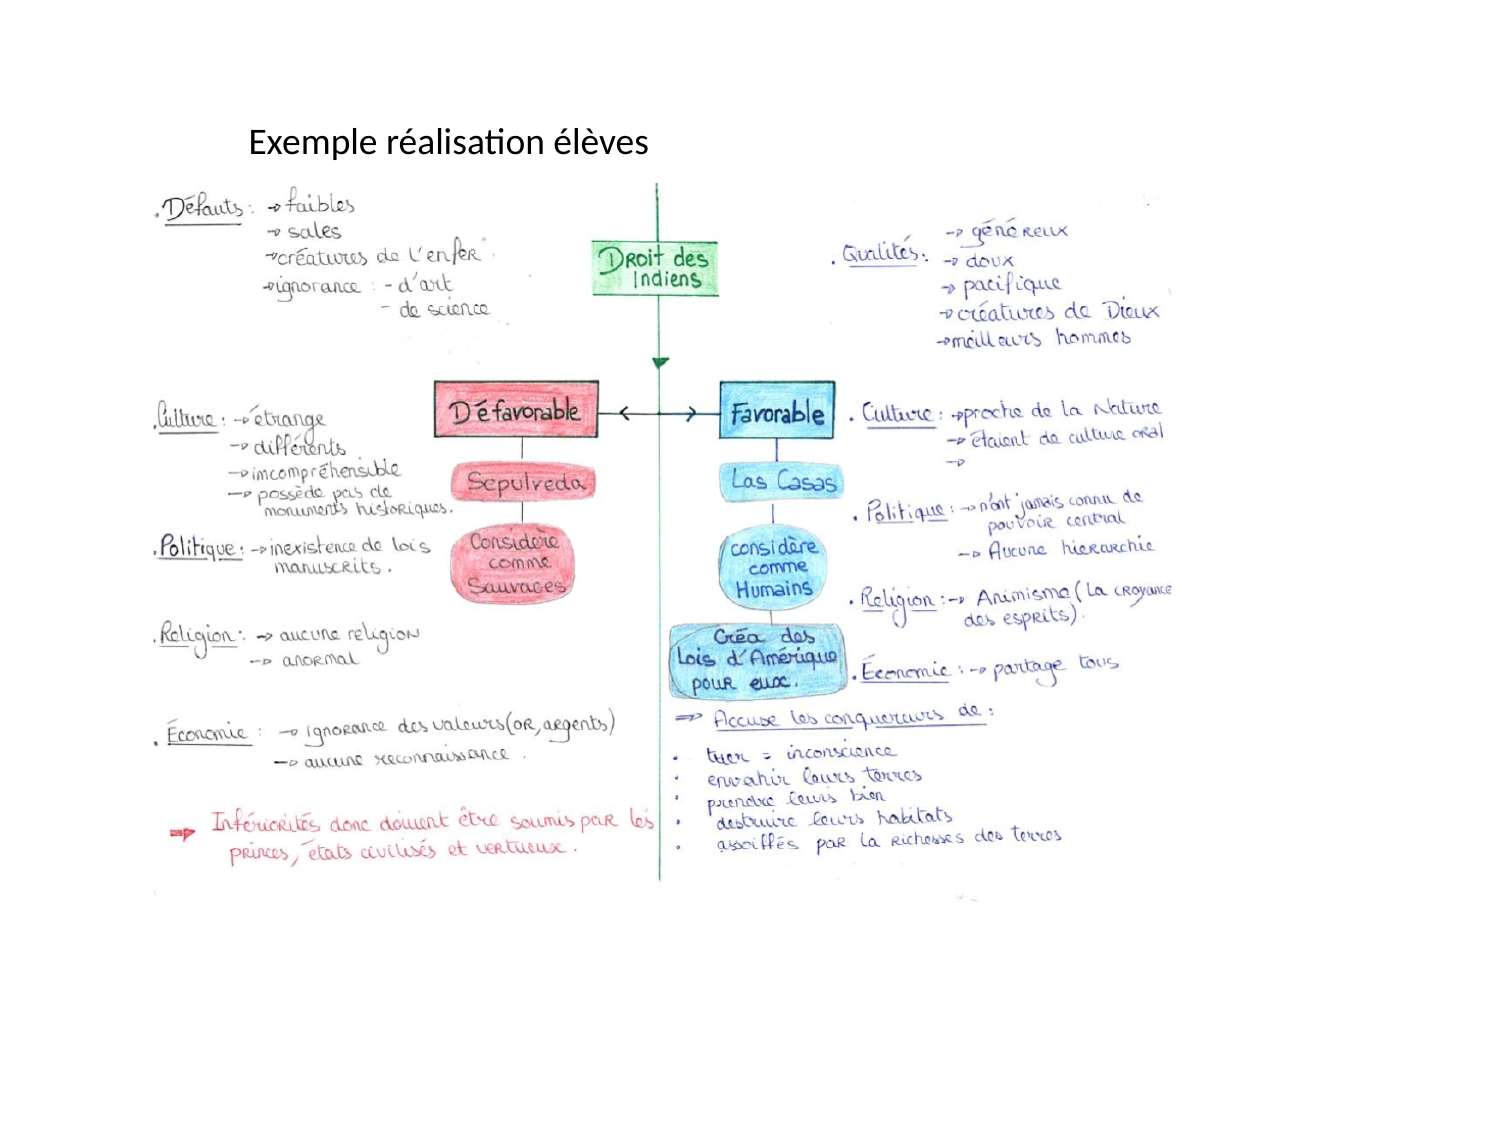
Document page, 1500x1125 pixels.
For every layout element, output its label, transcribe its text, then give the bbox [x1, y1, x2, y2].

text_box Exemple réalisation élèves [233, 109, 297, 170]
picture [155, 32, 1171, 1051]
